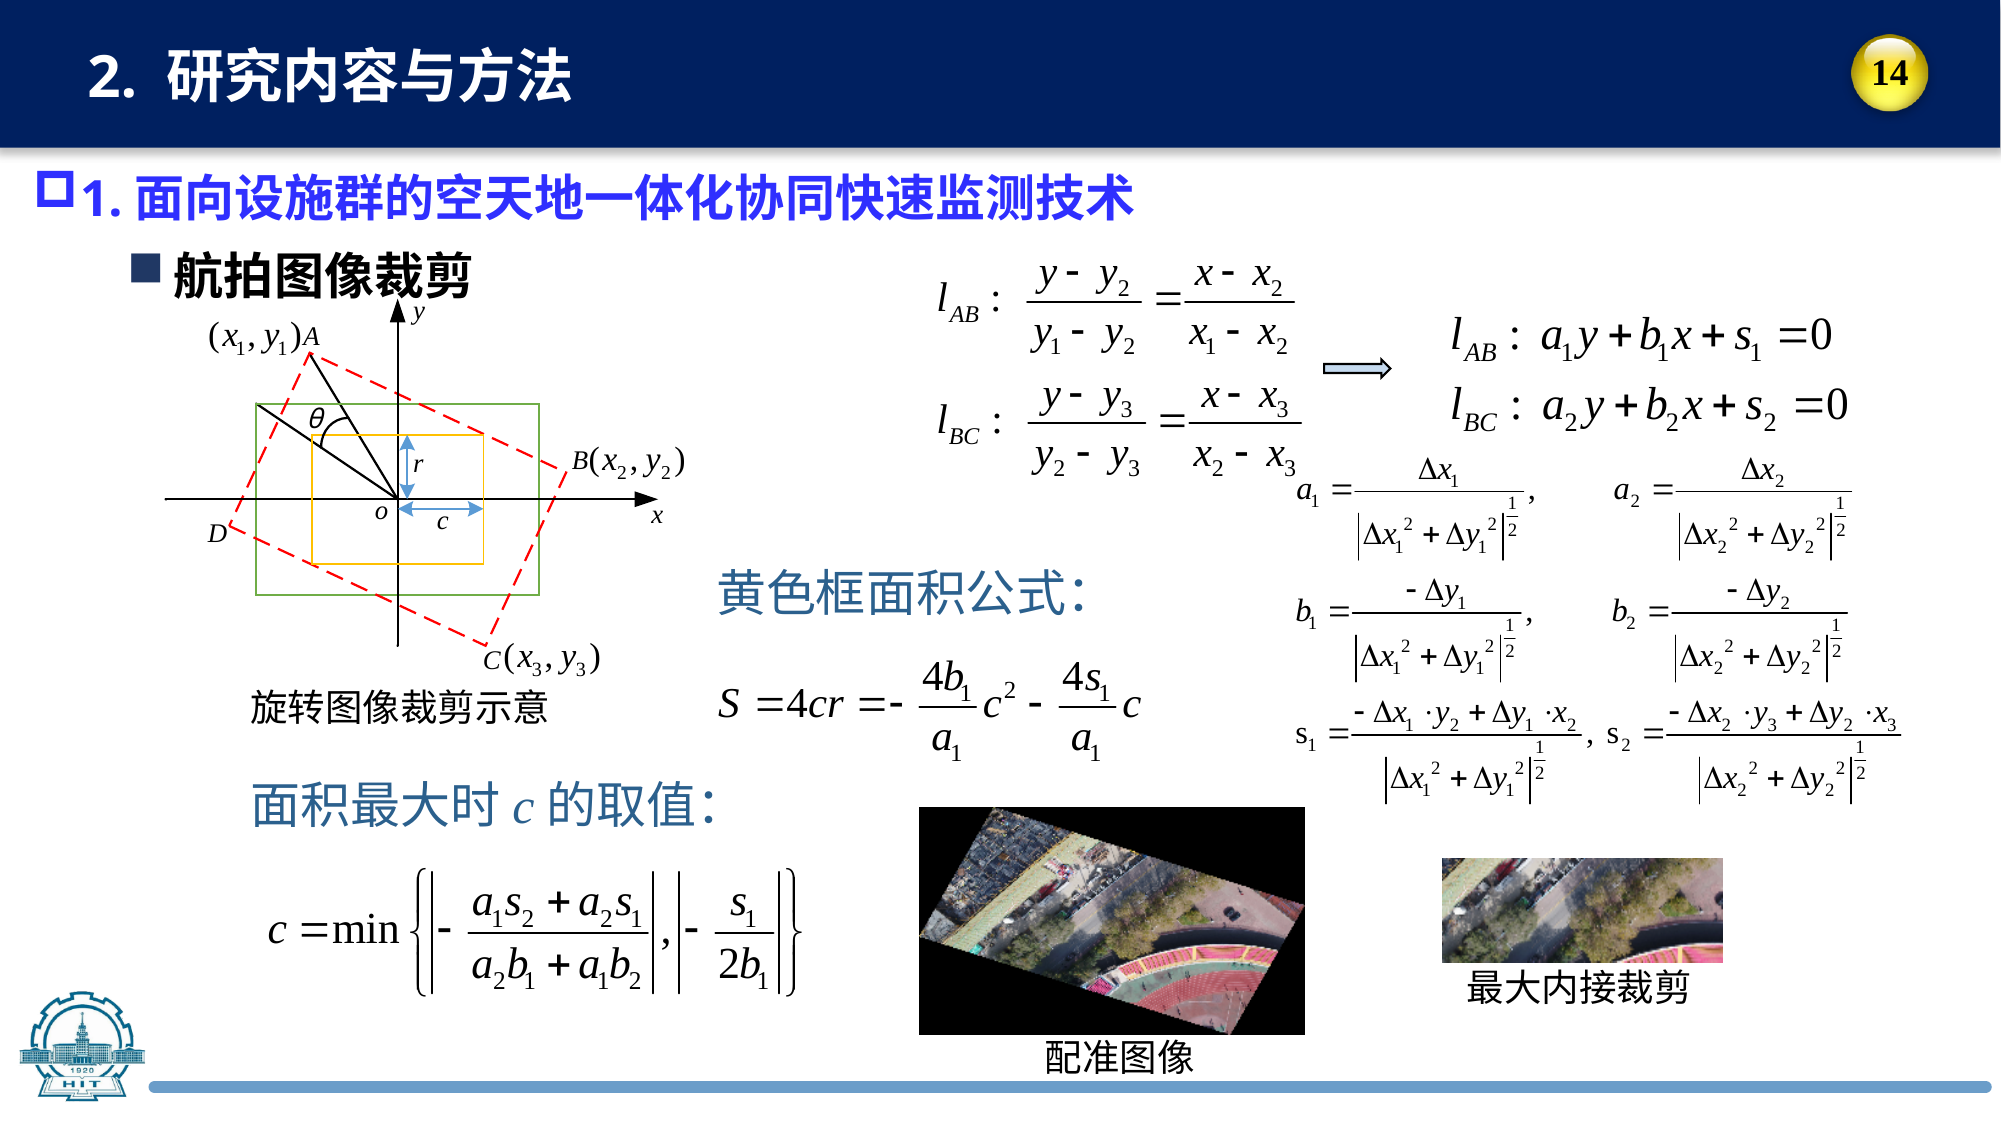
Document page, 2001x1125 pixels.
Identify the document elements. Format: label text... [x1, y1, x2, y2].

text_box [931, 244, 1309, 487]
text_box 面积最大时c的取值： [235, 766, 762, 842]
picture [9, 986, 155, 1110]
picture [919, 807, 1305, 1035]
text_box 最大内接裁剪 [1451, 963, 1707, 1017]
text_box 2. 研究内容与方法 [72, 31, 1577, 126]
picture [1842, 28, 1937, 124]
text_box [1323, 357, 1392, 380]
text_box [261, 858, 814, 1007]
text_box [710, 649, 1150, 771]
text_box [498, 633, 606, 686]
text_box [583, 436, 691, 488]
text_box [203, 311, 310, 365]
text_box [1444, 303, 1857, 442]
text_box 配准图像 [1029, 1035, 1210, 1086]
text_box 航拍图像裁剪 [112, 234, 489, 312]
text_box 黄色框面积公式： [701, 554, 1132, 629]
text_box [138, 270, 684, 679]
picture [1442, 858, 1723, 963]
text_box 旋转图像裁剪示意 [235, 679, 566, 737]
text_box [1291, 448, 1905, 810]
text_box 1.面向设施群的空天地一体化协同快速监测技术 [18, 158, 1150, 234]
